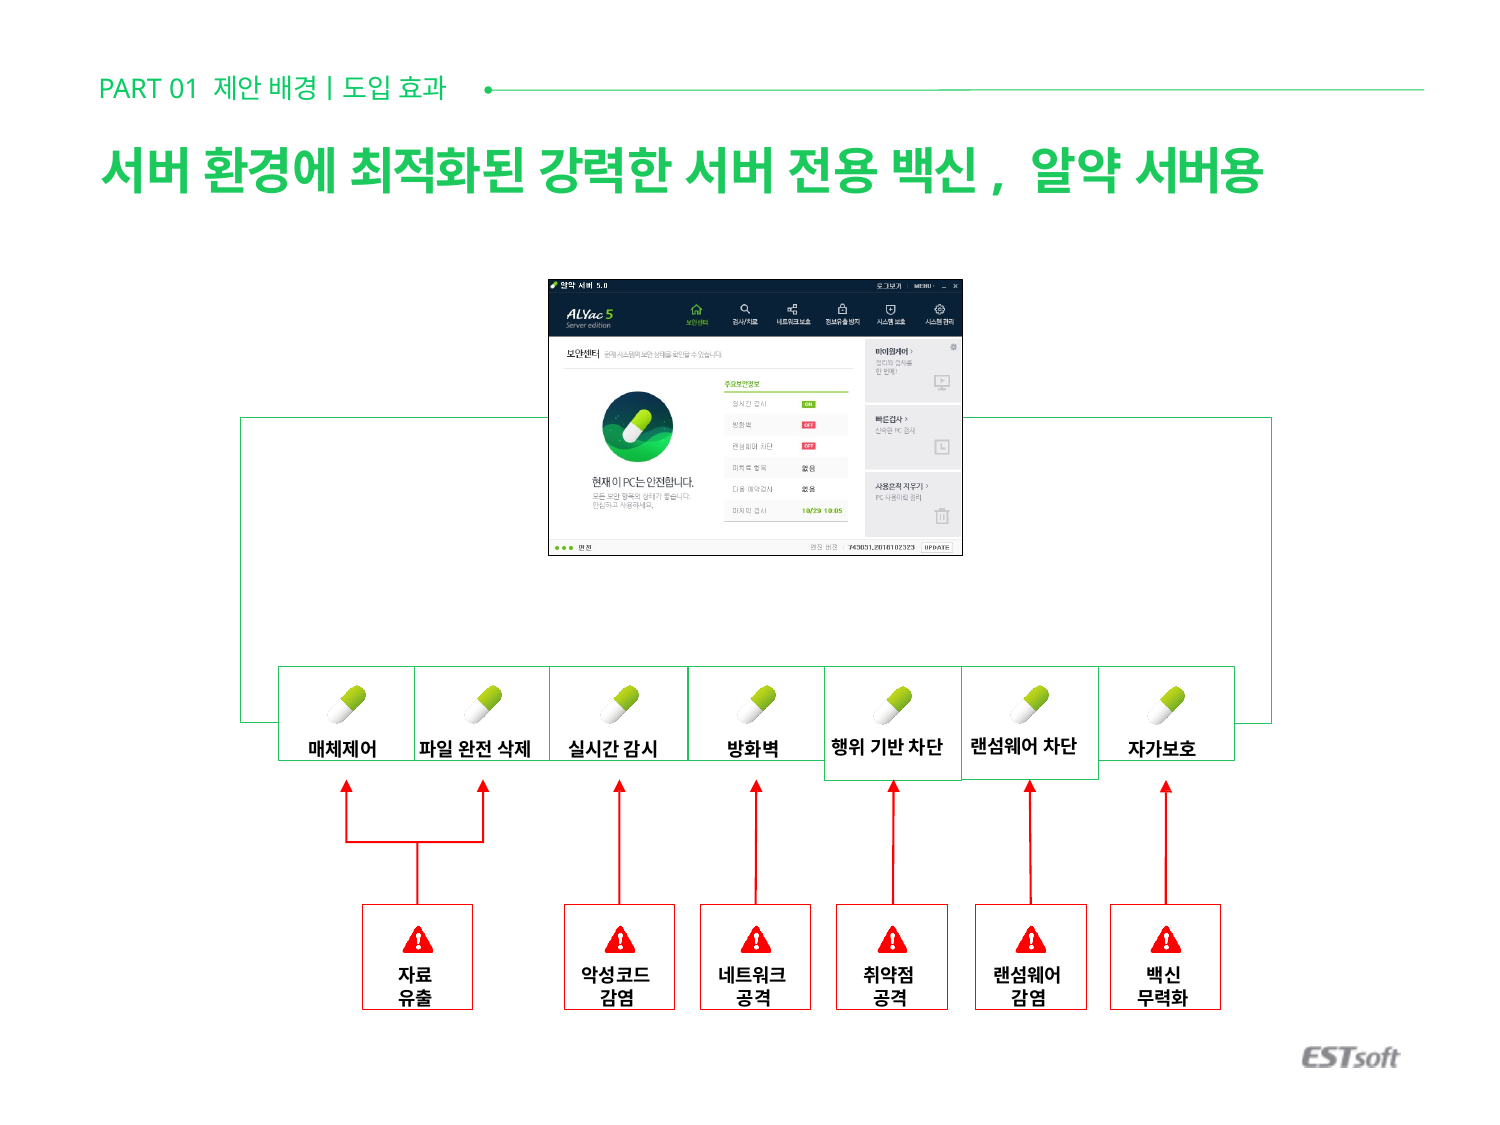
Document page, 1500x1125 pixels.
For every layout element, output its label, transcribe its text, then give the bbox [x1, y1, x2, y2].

text_box 취약점 공격 [836, 914, 947, 1009]
picture [402, 925, 433, 953]
text_box PART 01 제안 배경ㅣ도입 효과 [96, 69, 477, 104]
text_box 랜섬웨어 감염 [975, 914, 1086, 1009]
picture [876, 925, 907, 953]
text_box 네트워크 공격 [700, 914, 811, 1009]
picture [1150, 925, 1181, 953]
picture [1015, 925, 1046, 953]
text_box 백신 무력화 [1110, 914, 1221, 1009]
text_box 악성코드 감염 [564, 914, 675, 1009]
title 서버 환경에 최적화된 강력한 서버 전용 백신, 알약 서버용 [98, 137, 1309, 328]
picture [740, 925, 771, 953]
text_box 자료 유출 [362, 914, 473, 1009]
picture [1301, 1046, 1401, 1068]
picture [604, 925, 635, 953]
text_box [239, 279, 1273, 906]
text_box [483, 86, 1426, 94]
